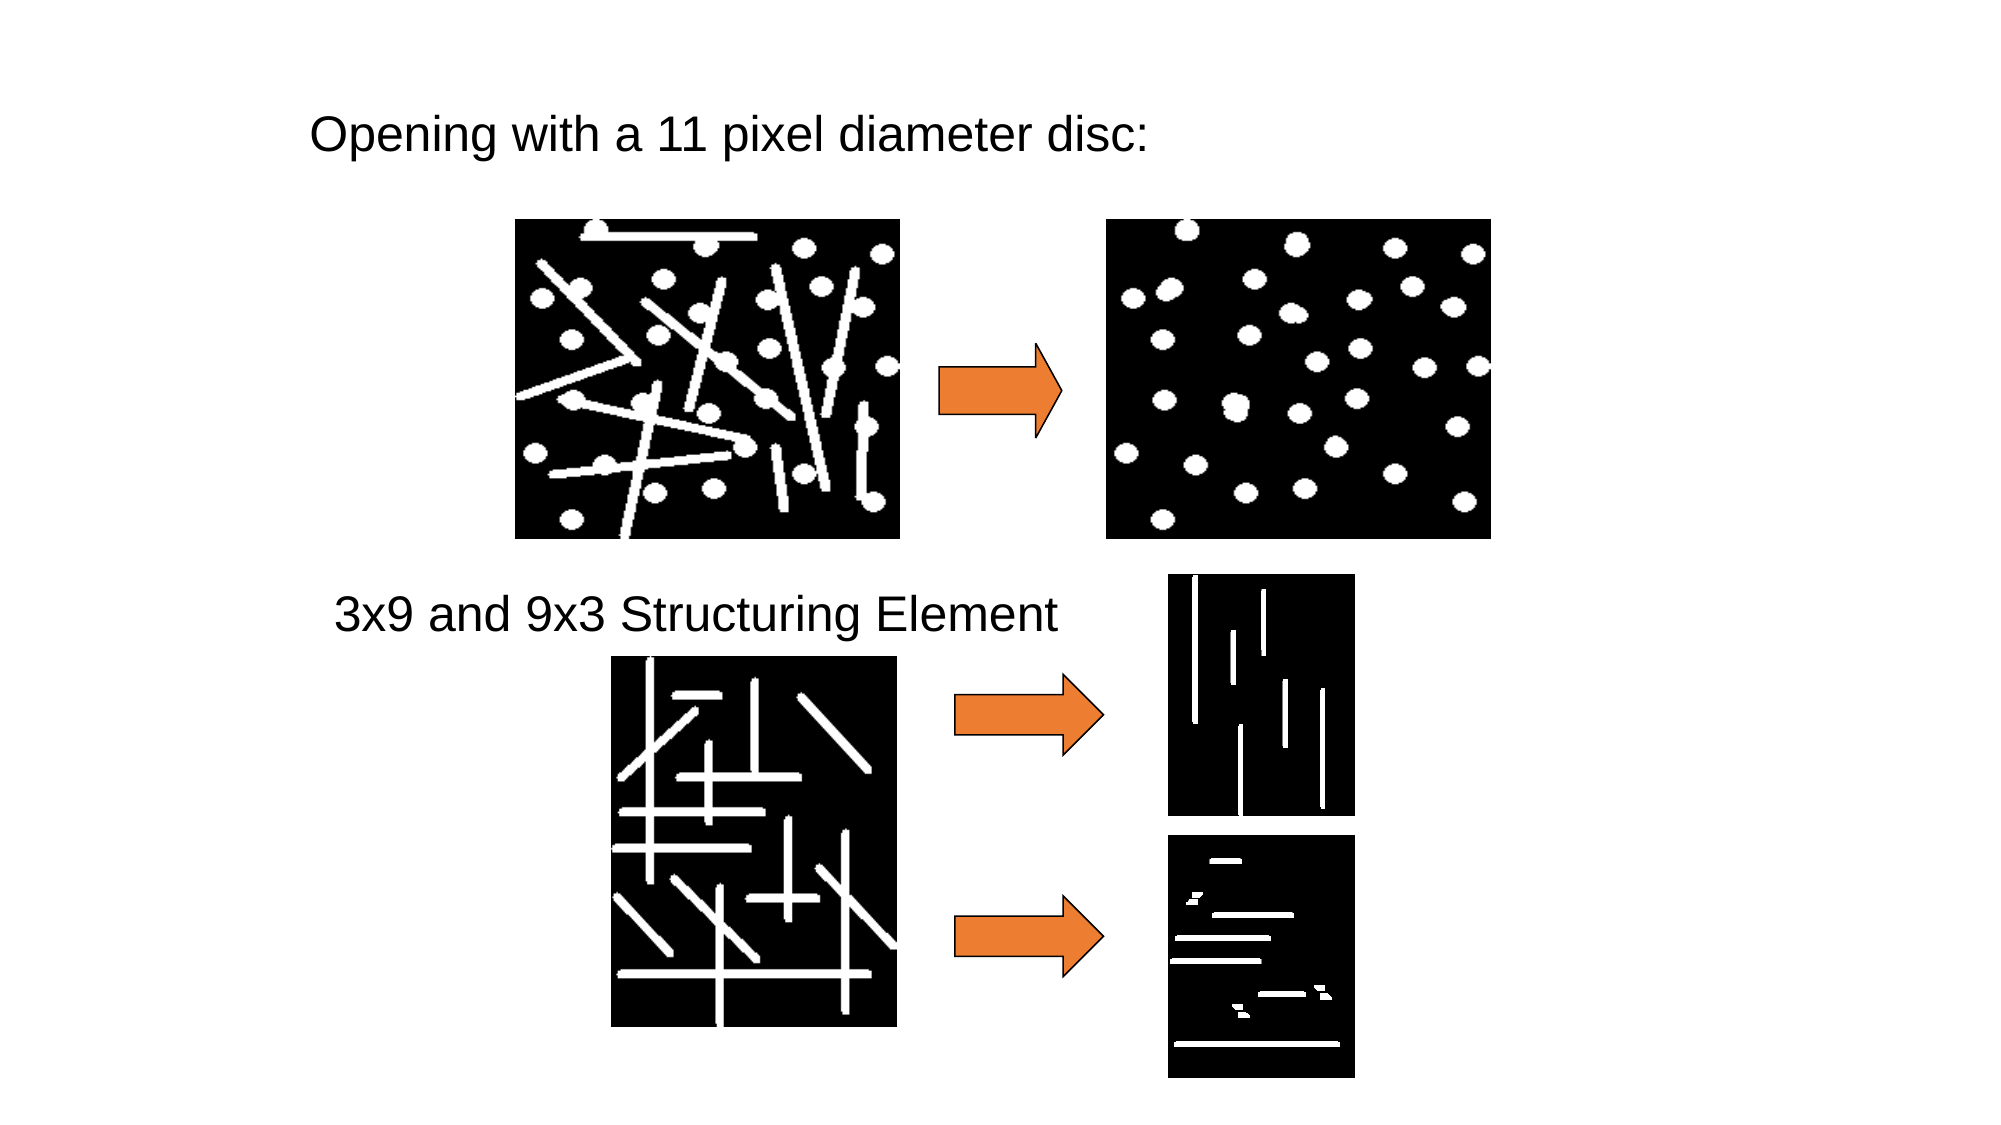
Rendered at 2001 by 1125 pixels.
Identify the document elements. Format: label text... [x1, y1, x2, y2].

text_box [515, 219, 1491, 539]
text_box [611, 574, 1355, 1078]
text_box 3x9 and 9x3 Structuring Element [318, 574, 611, 649]
text_box Opening with a 11 pixel diameter disc: [294, 94, 1299, 169]
